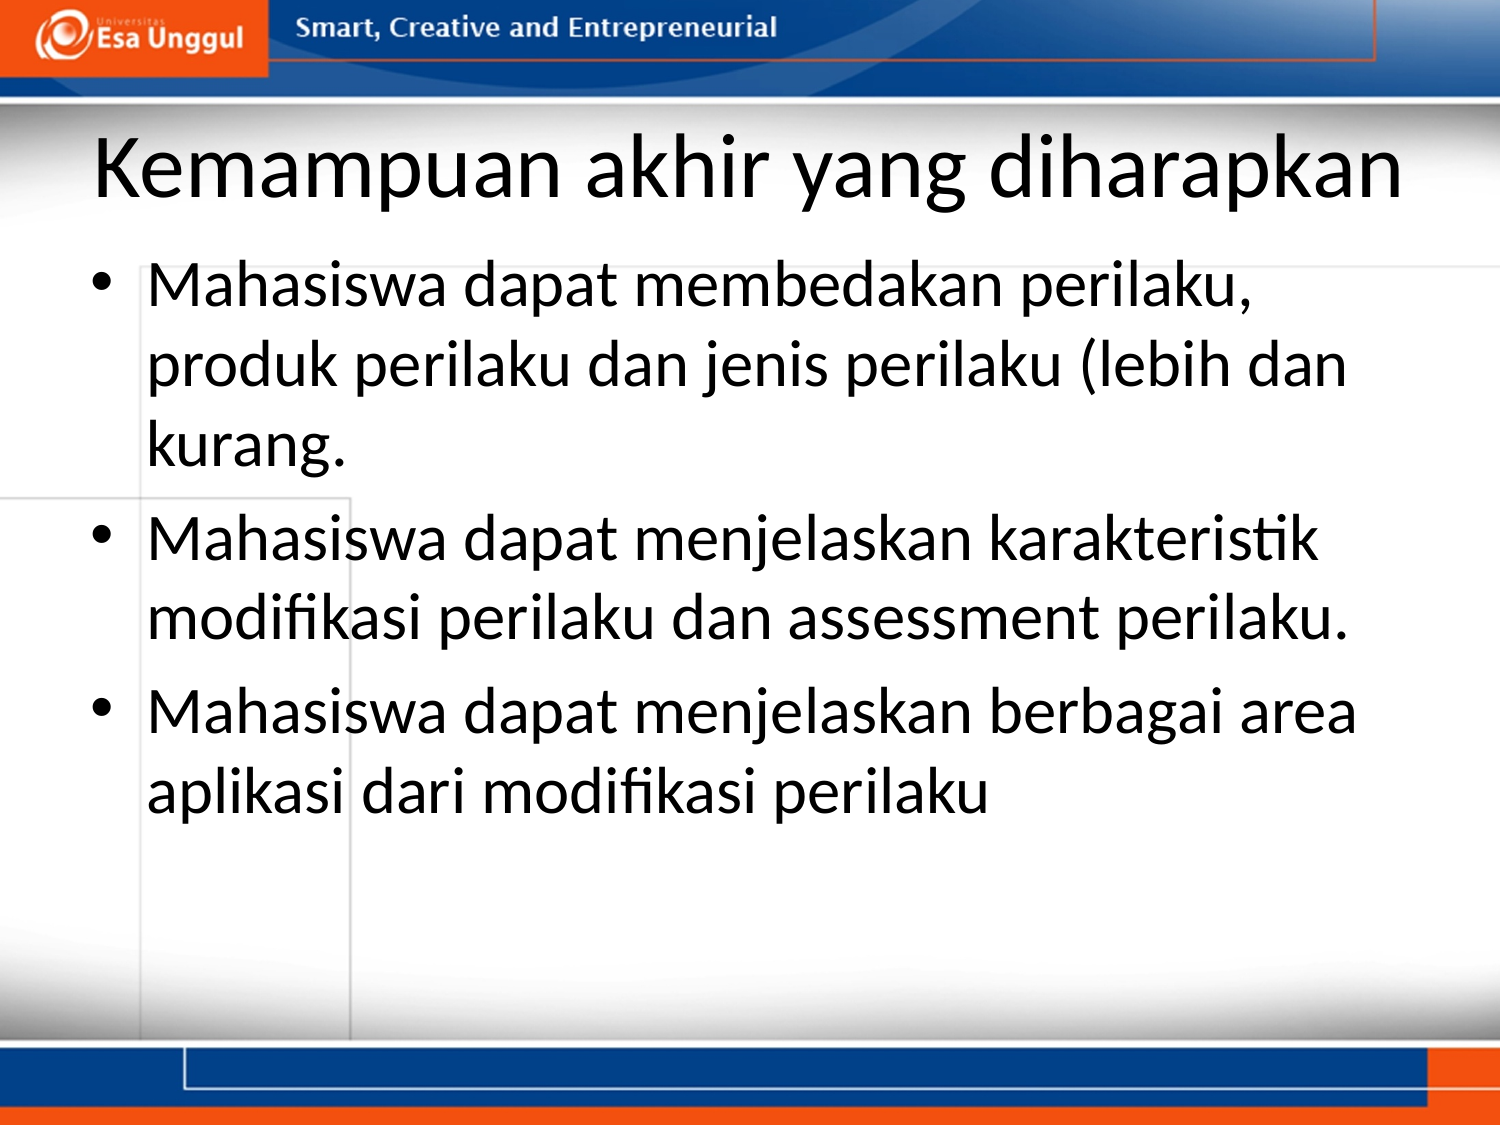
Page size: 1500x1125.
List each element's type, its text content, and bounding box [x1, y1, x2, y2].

list Mahasiswa dapat membedakan perilaku, produk perilaku dan jenis perilaku (lebih dan kurang. Mahasiswa dapat menjelaskan karakteristik modifikasi perilaku dan assessment perilaku. Mahasiswa dapat menjelaskan berbagai area aplikasi dari modifikasi perilaku [75, 232, 1425, 1043]
title Kemampuan akhir yang diharapkan [75, 90, 1425, 232]
picture [0, 0, 1500, 1125]
